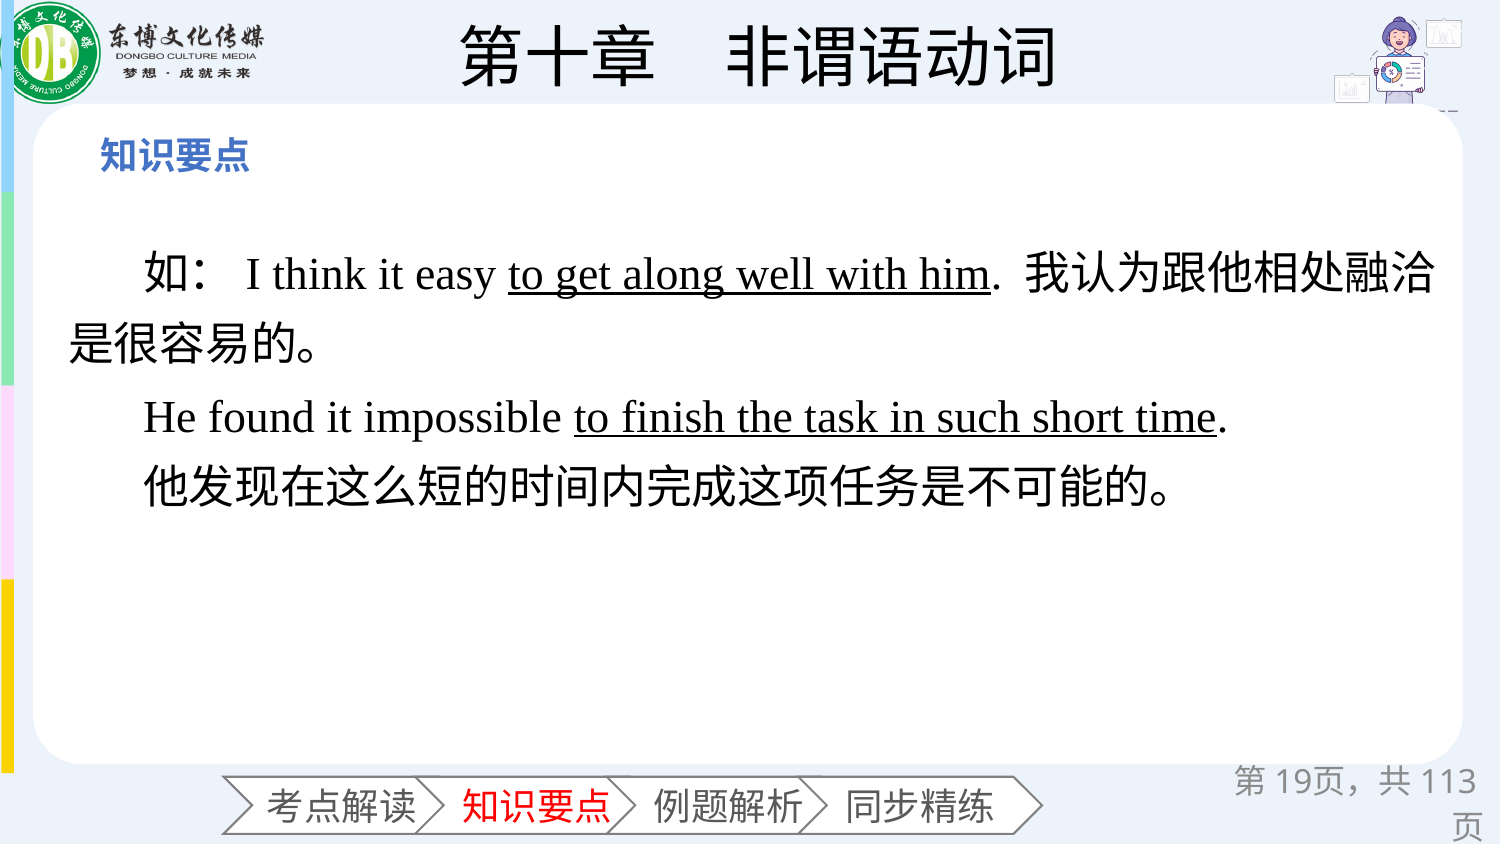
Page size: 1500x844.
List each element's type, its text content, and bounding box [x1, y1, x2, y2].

slide_number 第页，共113页 [1195, 780, 1500, 826]
picture [1312, 0, 1487, 131]
picture [14, 1, 265, 104]
text_box 如：I think it easy to get along well with him. 我认为跟他相处融洽是很容易的。 He found it impossible to finish the task in such short time. 他发现在这么短的时间内完成这项任务是不可能的。 [53, 219, 1459, 624]
